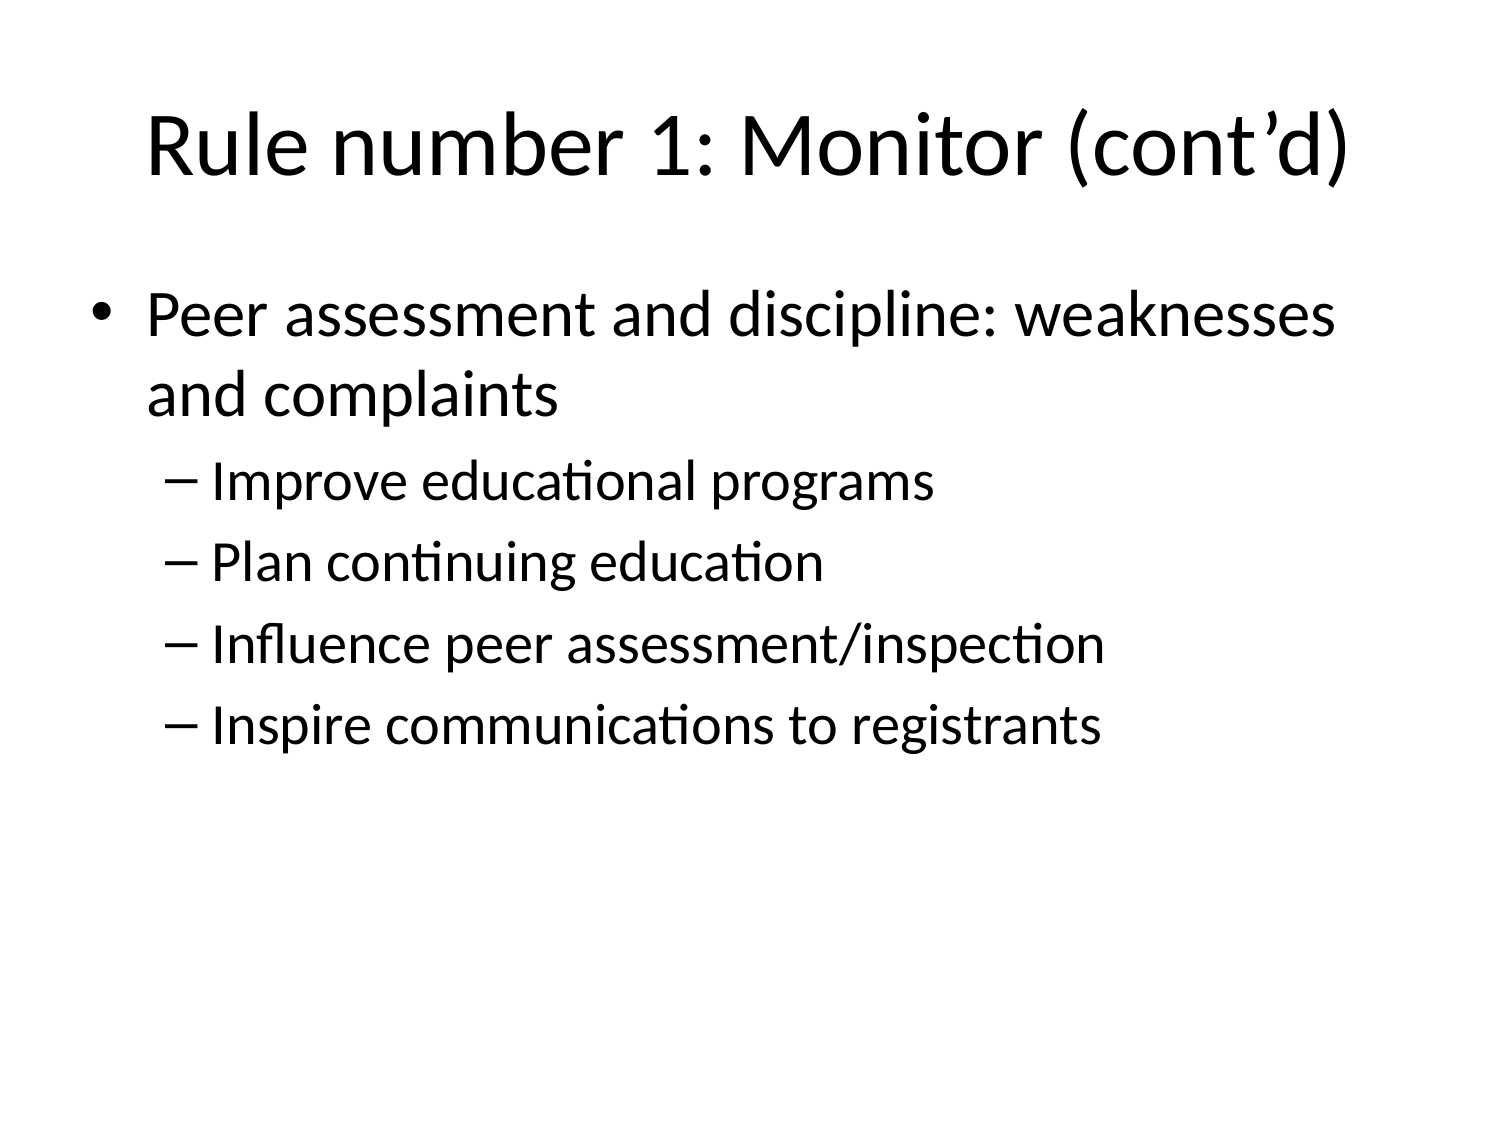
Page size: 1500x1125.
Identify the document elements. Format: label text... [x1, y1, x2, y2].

list Peer assessment and discipline: weaknesses and complaints Improve educational programs Plan continuing education Influence peer assessment/inspection Inspire communications to registrants [75, 262, 1425, 1005]
title Rule number 1: Monitor (cont’d) [75, 45, 1425, 233]
